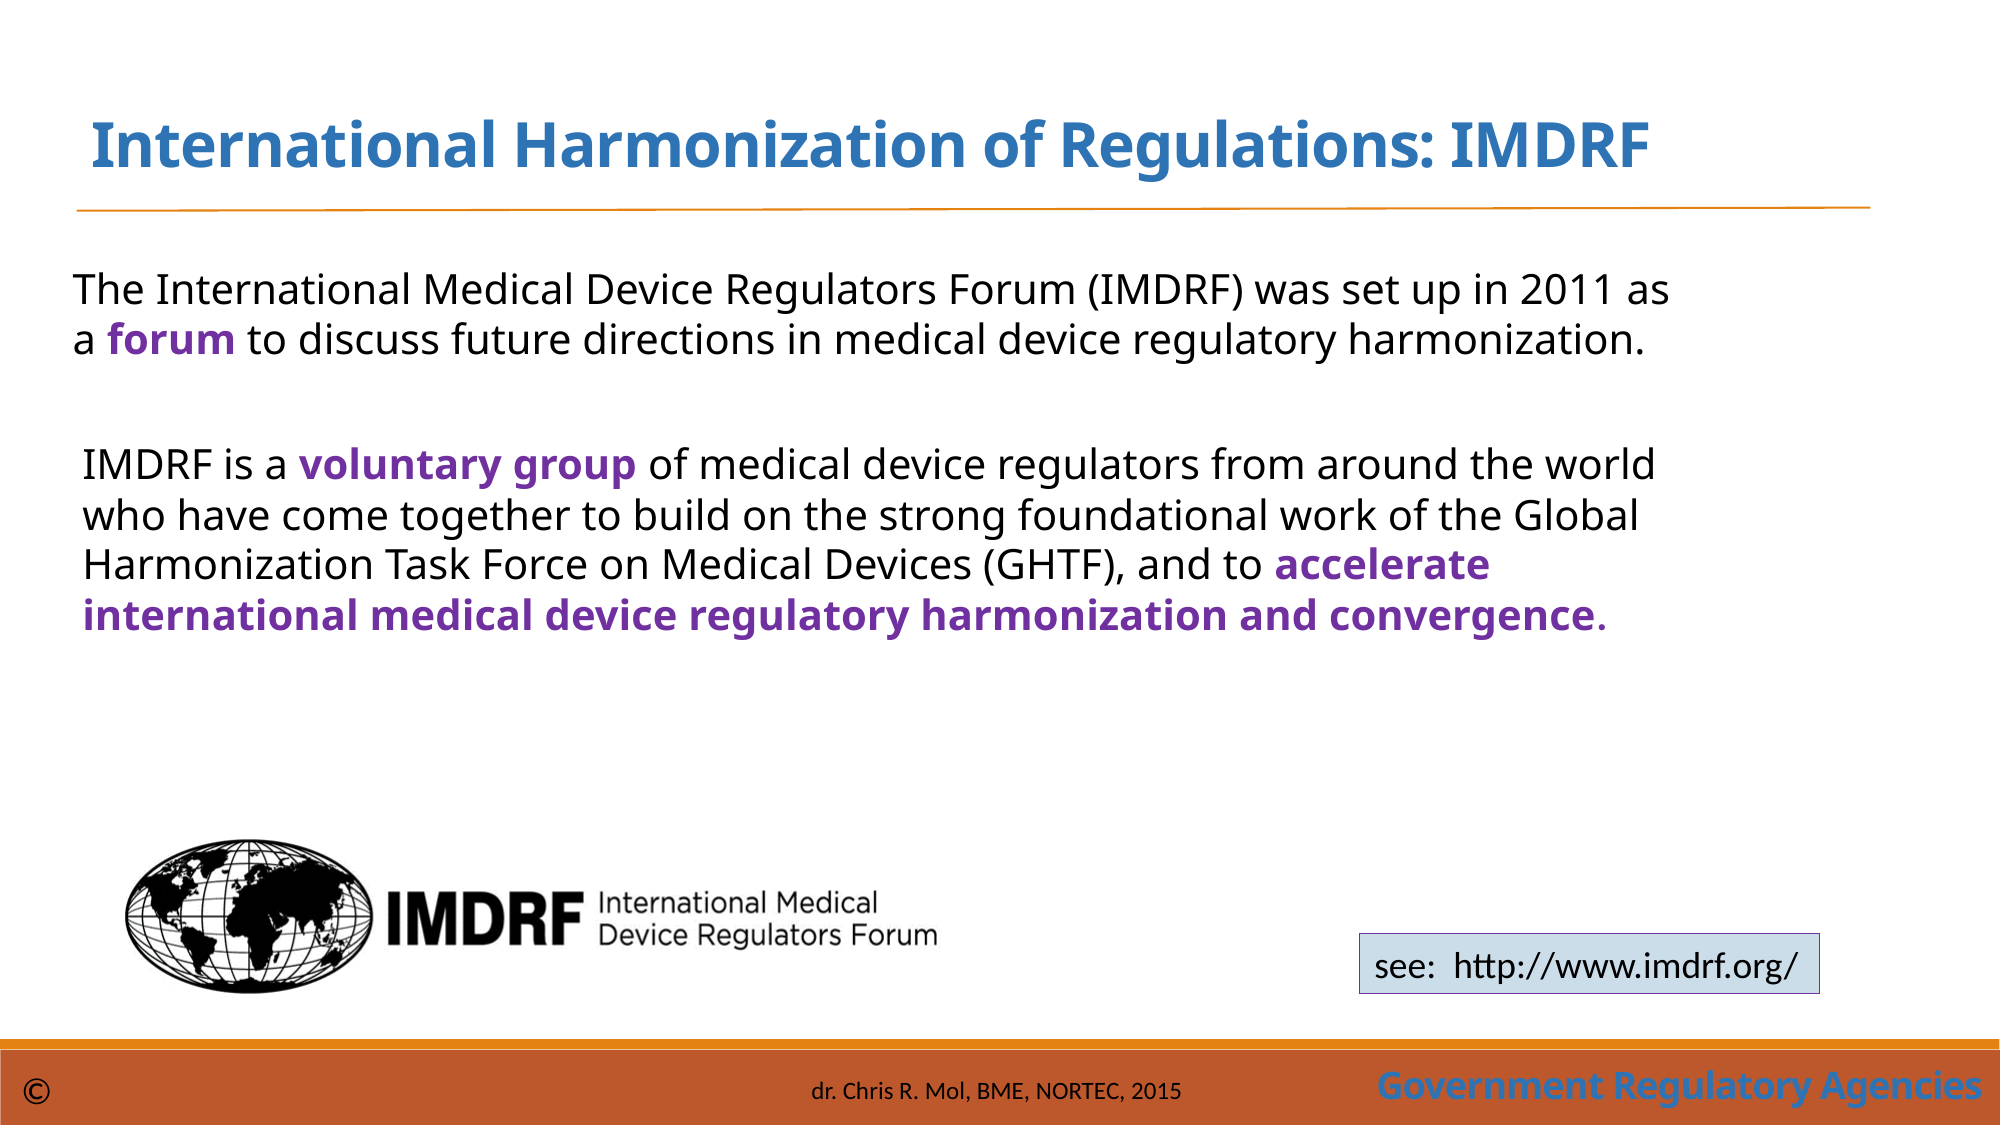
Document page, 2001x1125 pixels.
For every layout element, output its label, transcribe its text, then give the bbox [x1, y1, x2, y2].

text_box International Harmonization of Regulations: IMDRF [76, 77, 1904, 189]
text_box The International Medical Device Regulators Forum (IMDRF) was set up in 2011 as a forum to discuss future directions in medical device regulatory harmonization. [57, 255, 1715, 370]
text_box see: http://www.imdrf.org/ [1359, 933, 1820, 994]
text_box dr. Chris R. Mol, BME, NORTEC, 2015 [68, 1067, 1359, 1112]
picture [123, 802, 975, 1032]
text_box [76, 207, 1871, 212]
text_box IMDRF is a voluntary group of medical device regulators from around the world who have come together to build on the strong foundational work of the Global Harmonization Task Force on Medical Devices (GHTF), and to accelerate international medical device regulatory harmonization and convergence. [67, 430, 1764, 646]
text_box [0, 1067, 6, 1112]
text_box Government Regulatory Agencies [1359, 1056, 1999, 1115]
text_box © [6, 1059, 68, 1120]
